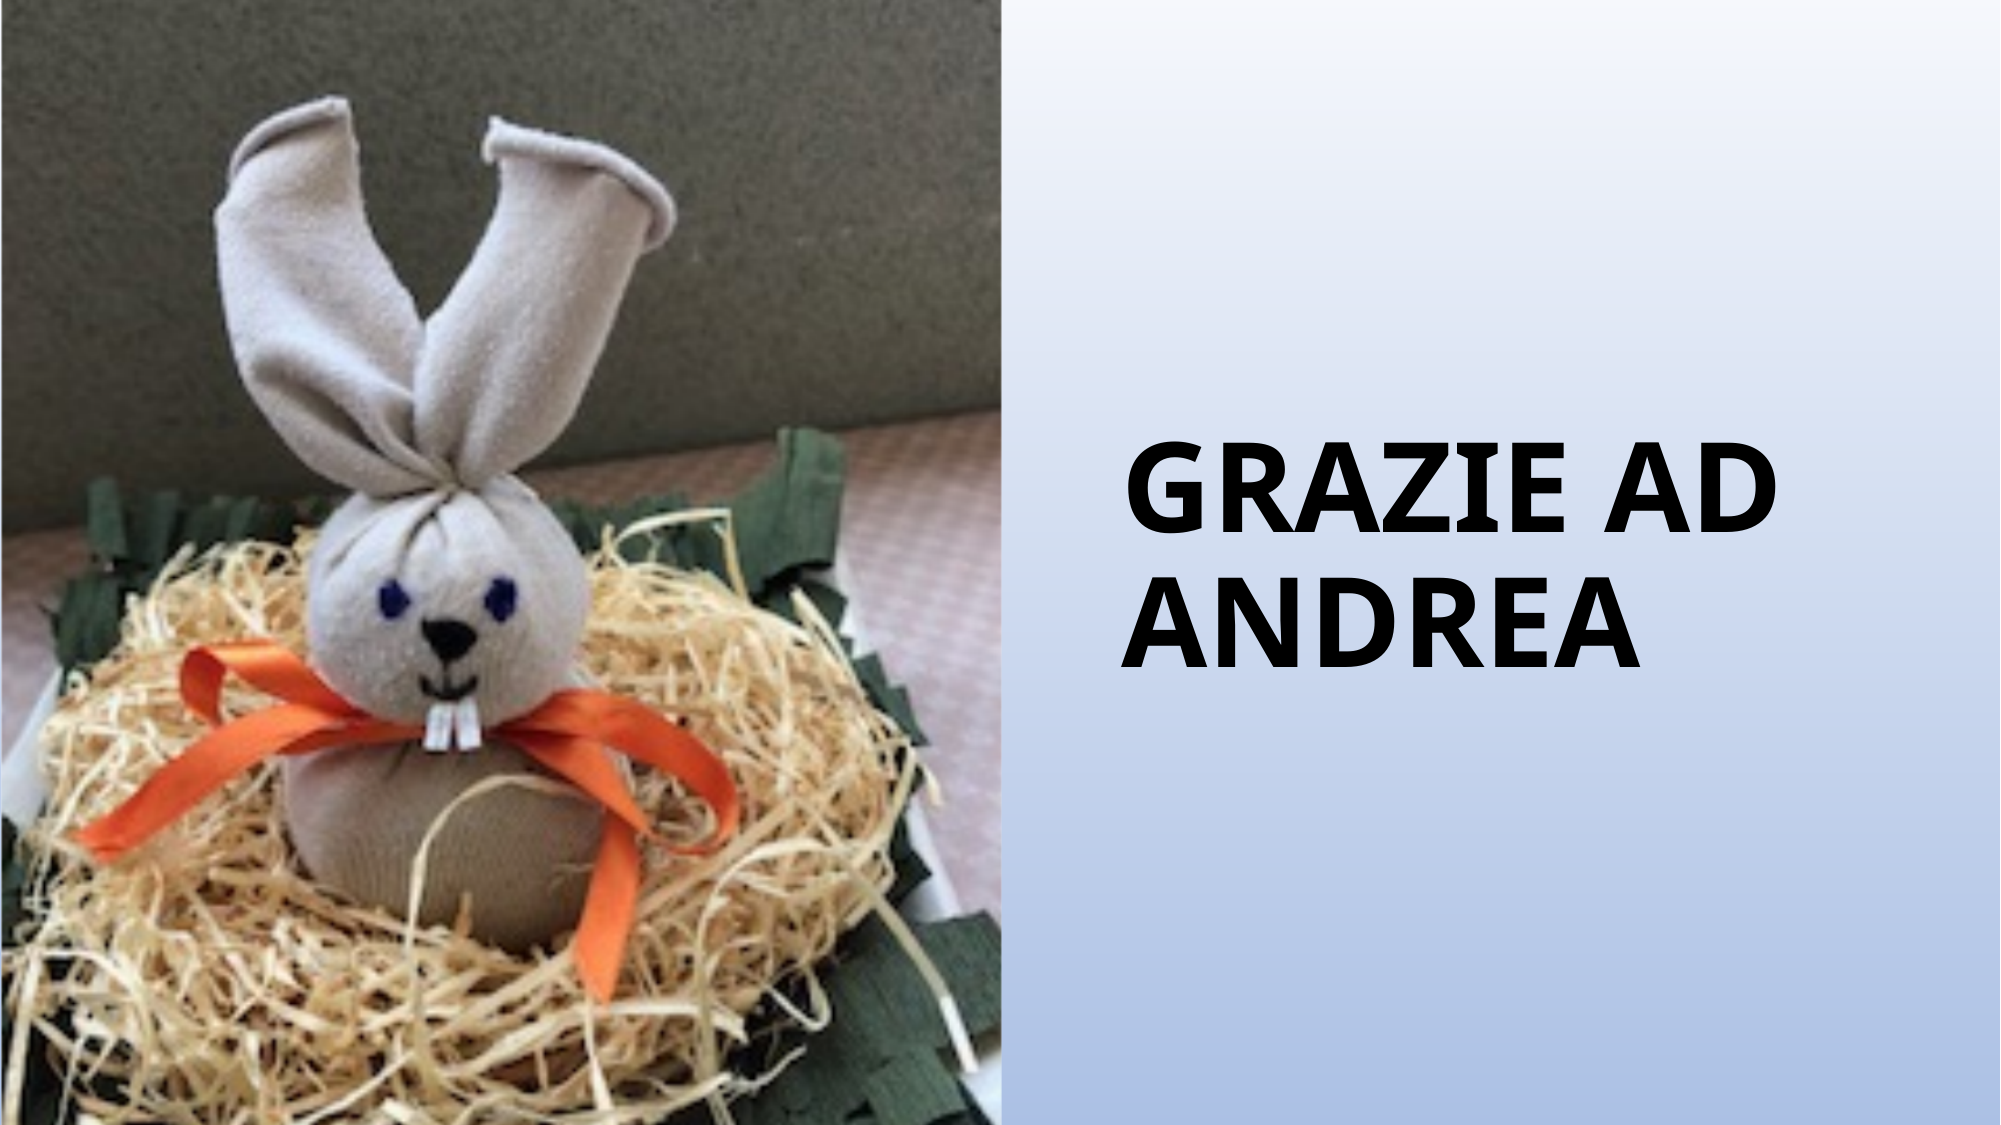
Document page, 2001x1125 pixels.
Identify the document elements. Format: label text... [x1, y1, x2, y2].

picture [0, 0, 1064, 1125]
text_box GRAZIE AD ANDREA [1106, 104, 1895, 702]
